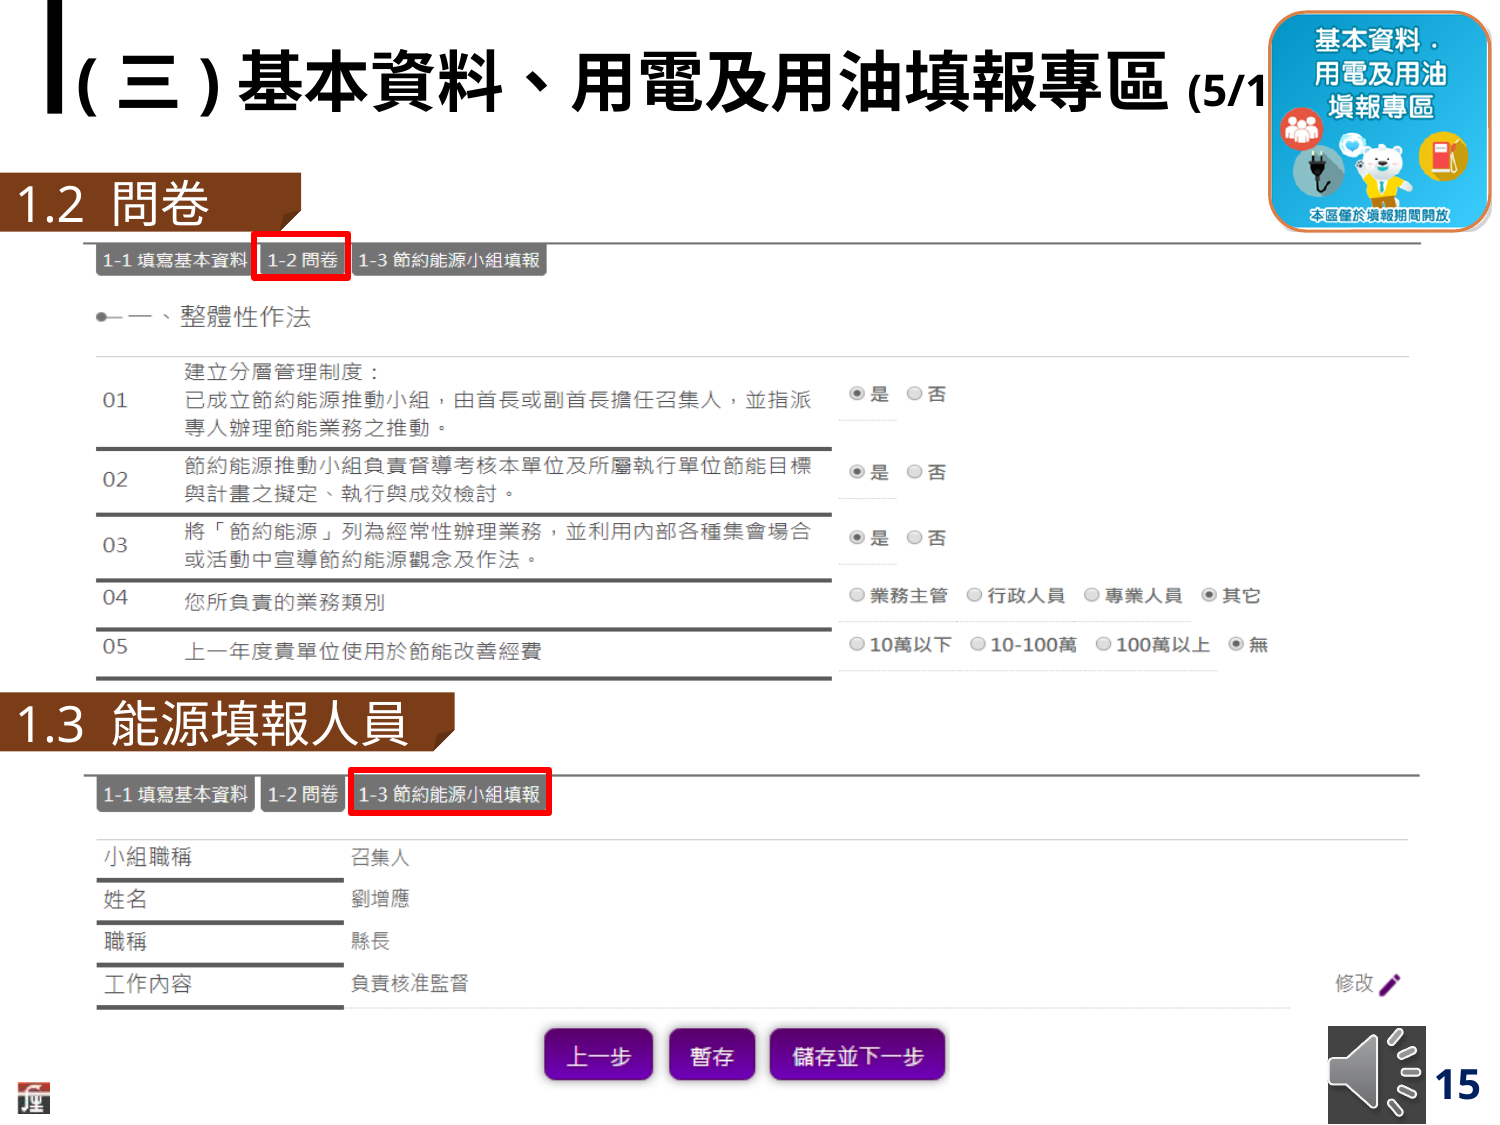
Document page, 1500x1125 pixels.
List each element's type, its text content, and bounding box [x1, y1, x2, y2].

text_box [46, 0, 64, 115]
text_box 1.2 問卷 [0, 171, 303, 234]
text_box (三)基本資料、用電及用油填報專區(5/17) [62, 0, 1400, 161]
text_box 1.3 能源填報人員 [0, 690, 457, 753]
picture [74, 233, 1434, 682]
picture [78, 765, 1428, 1125]
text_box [1269, 11, 1493, 232]
picture [17, 1082, 50, 1114]
slide_number 15 [1433, 1055, 1500, 1118]
